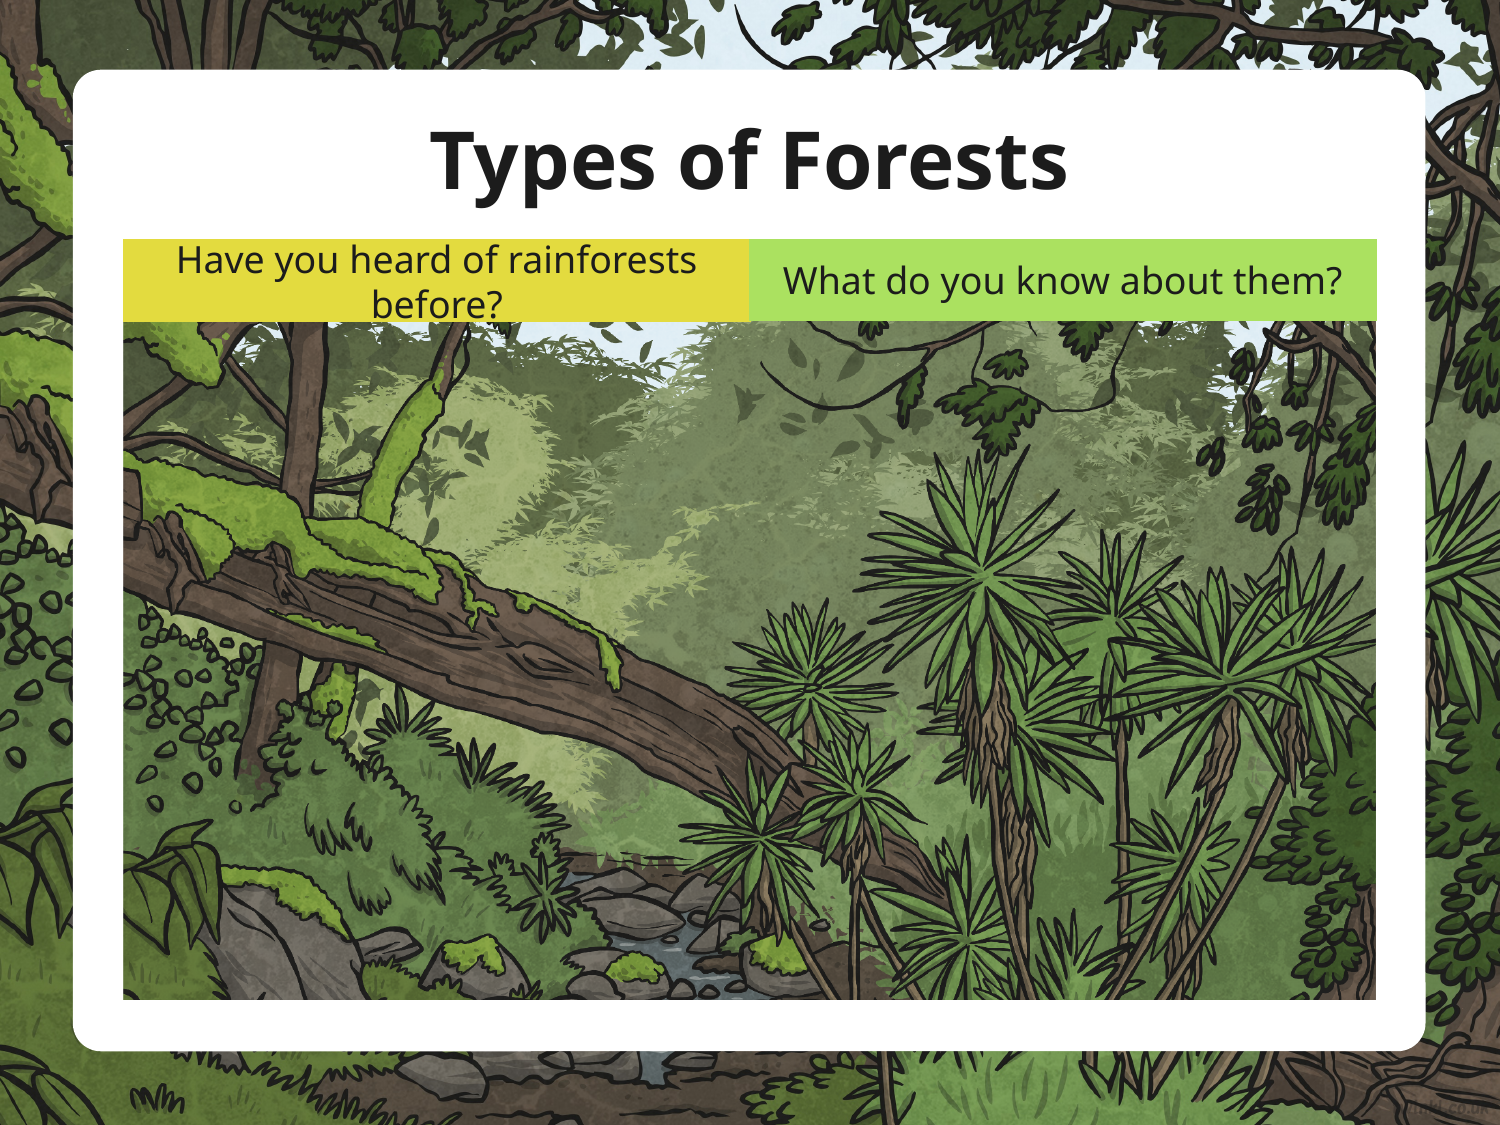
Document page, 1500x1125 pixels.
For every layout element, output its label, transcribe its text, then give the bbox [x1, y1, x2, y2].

text_box What do you know about them? [749, 239, 1377, 321]
title Types of Forests [75, 79, 1424, 249]
text_box Have you heard of rainforests before? [123, 239, 749, 319]
picture [0, 0, 1500, 1125]
